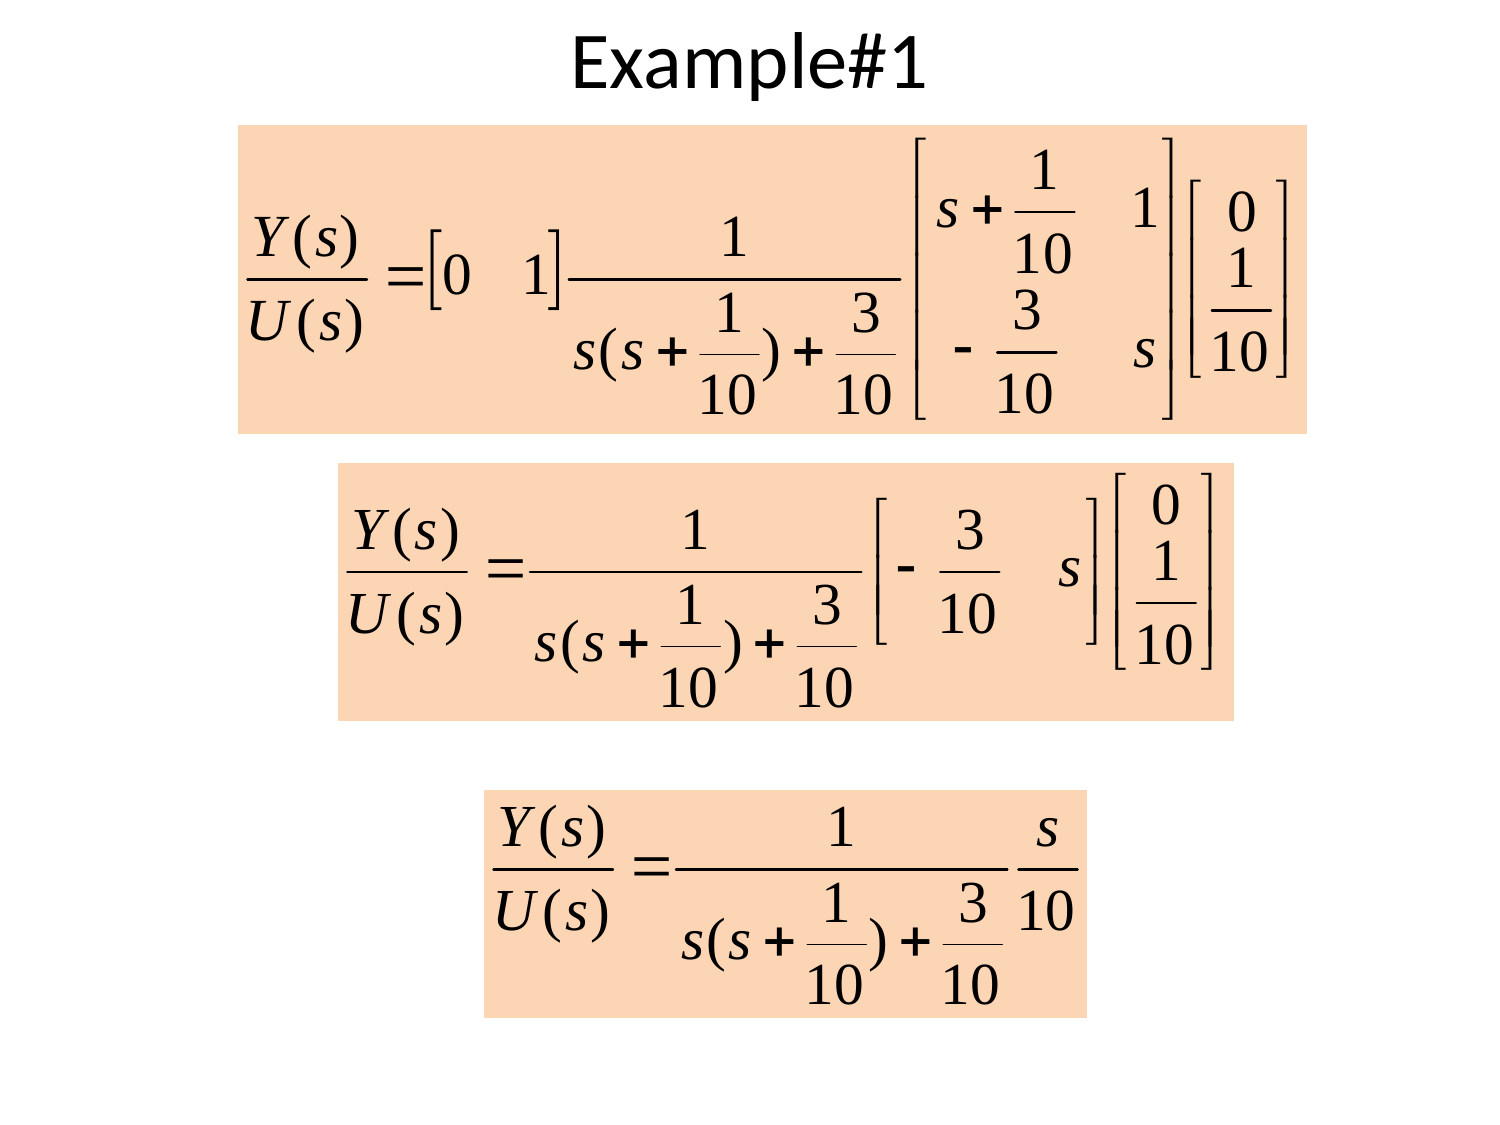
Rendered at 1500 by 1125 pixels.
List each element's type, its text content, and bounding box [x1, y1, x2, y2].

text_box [337, 462, 1234, 722]
title Example#1 [75, 0, 1425, 113]
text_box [237, 124, 1308, 434]
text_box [483, 789, 1088, 1019]
